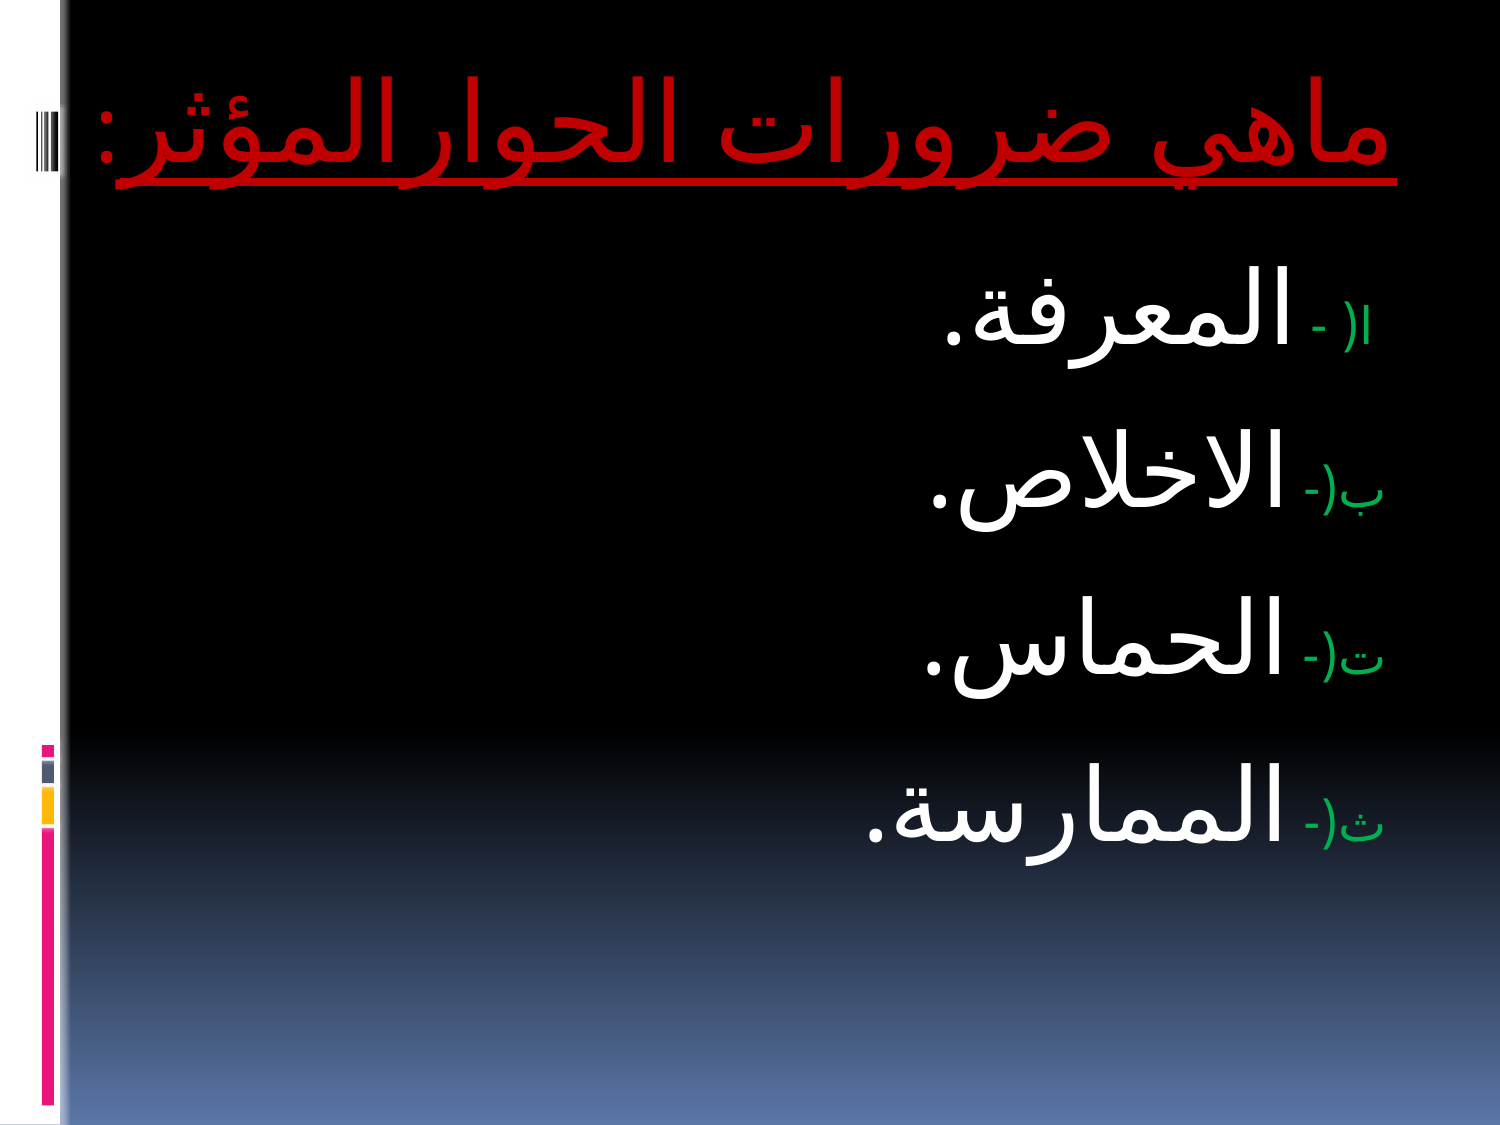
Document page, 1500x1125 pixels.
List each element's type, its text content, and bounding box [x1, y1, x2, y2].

list ماهي ضرورات الحوارالمؤثر: ا( - المعرفة. ب(- الاخلاص. ت(- الحماس. ث(- الممارسة. [75, 42, 1425, 1005]
